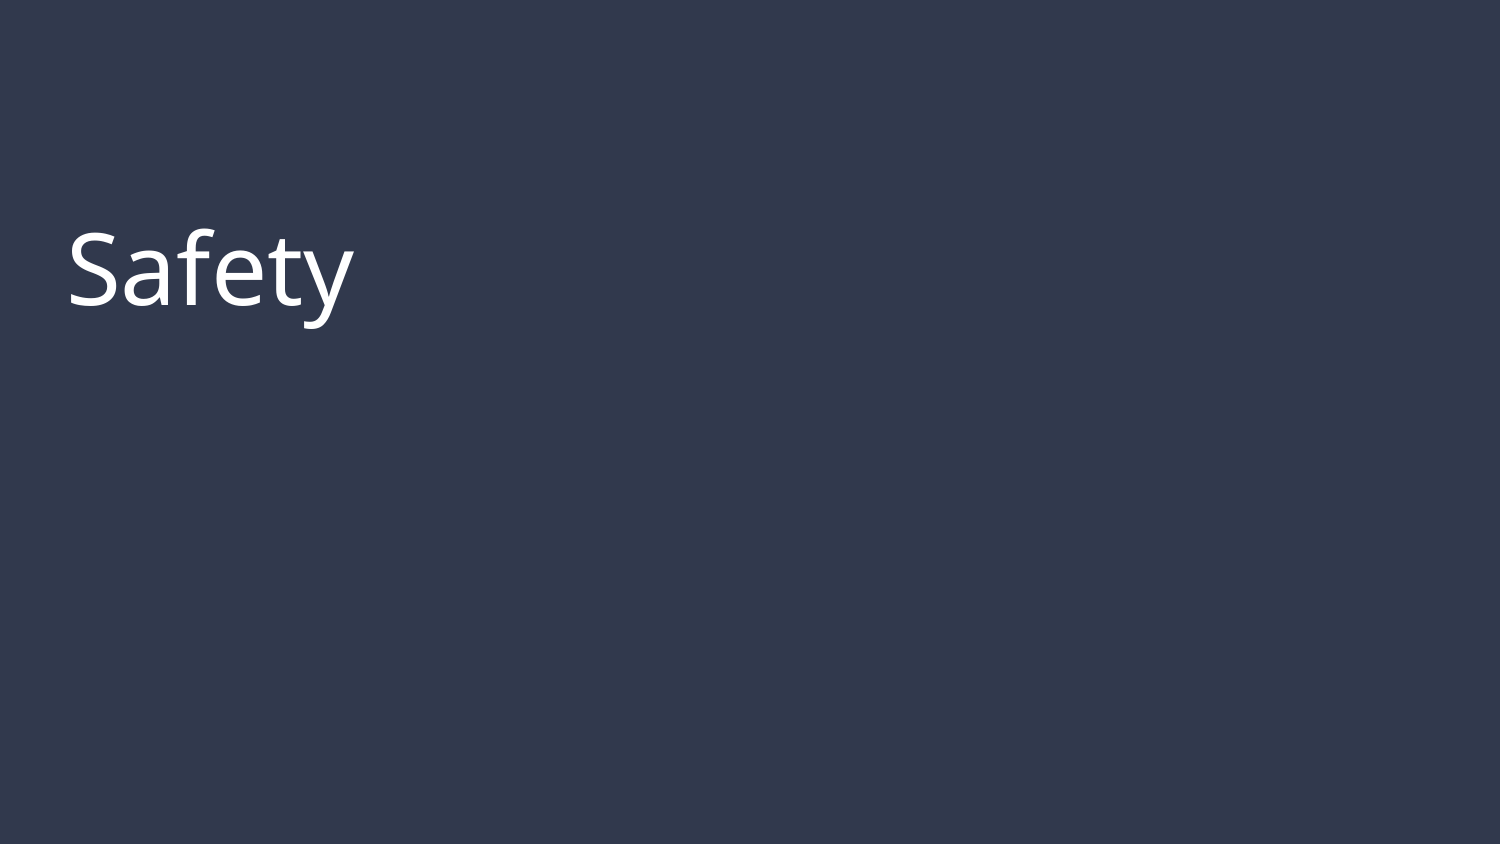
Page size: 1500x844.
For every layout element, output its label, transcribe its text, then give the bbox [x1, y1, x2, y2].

title Safety [51, 136, 927, 341]
